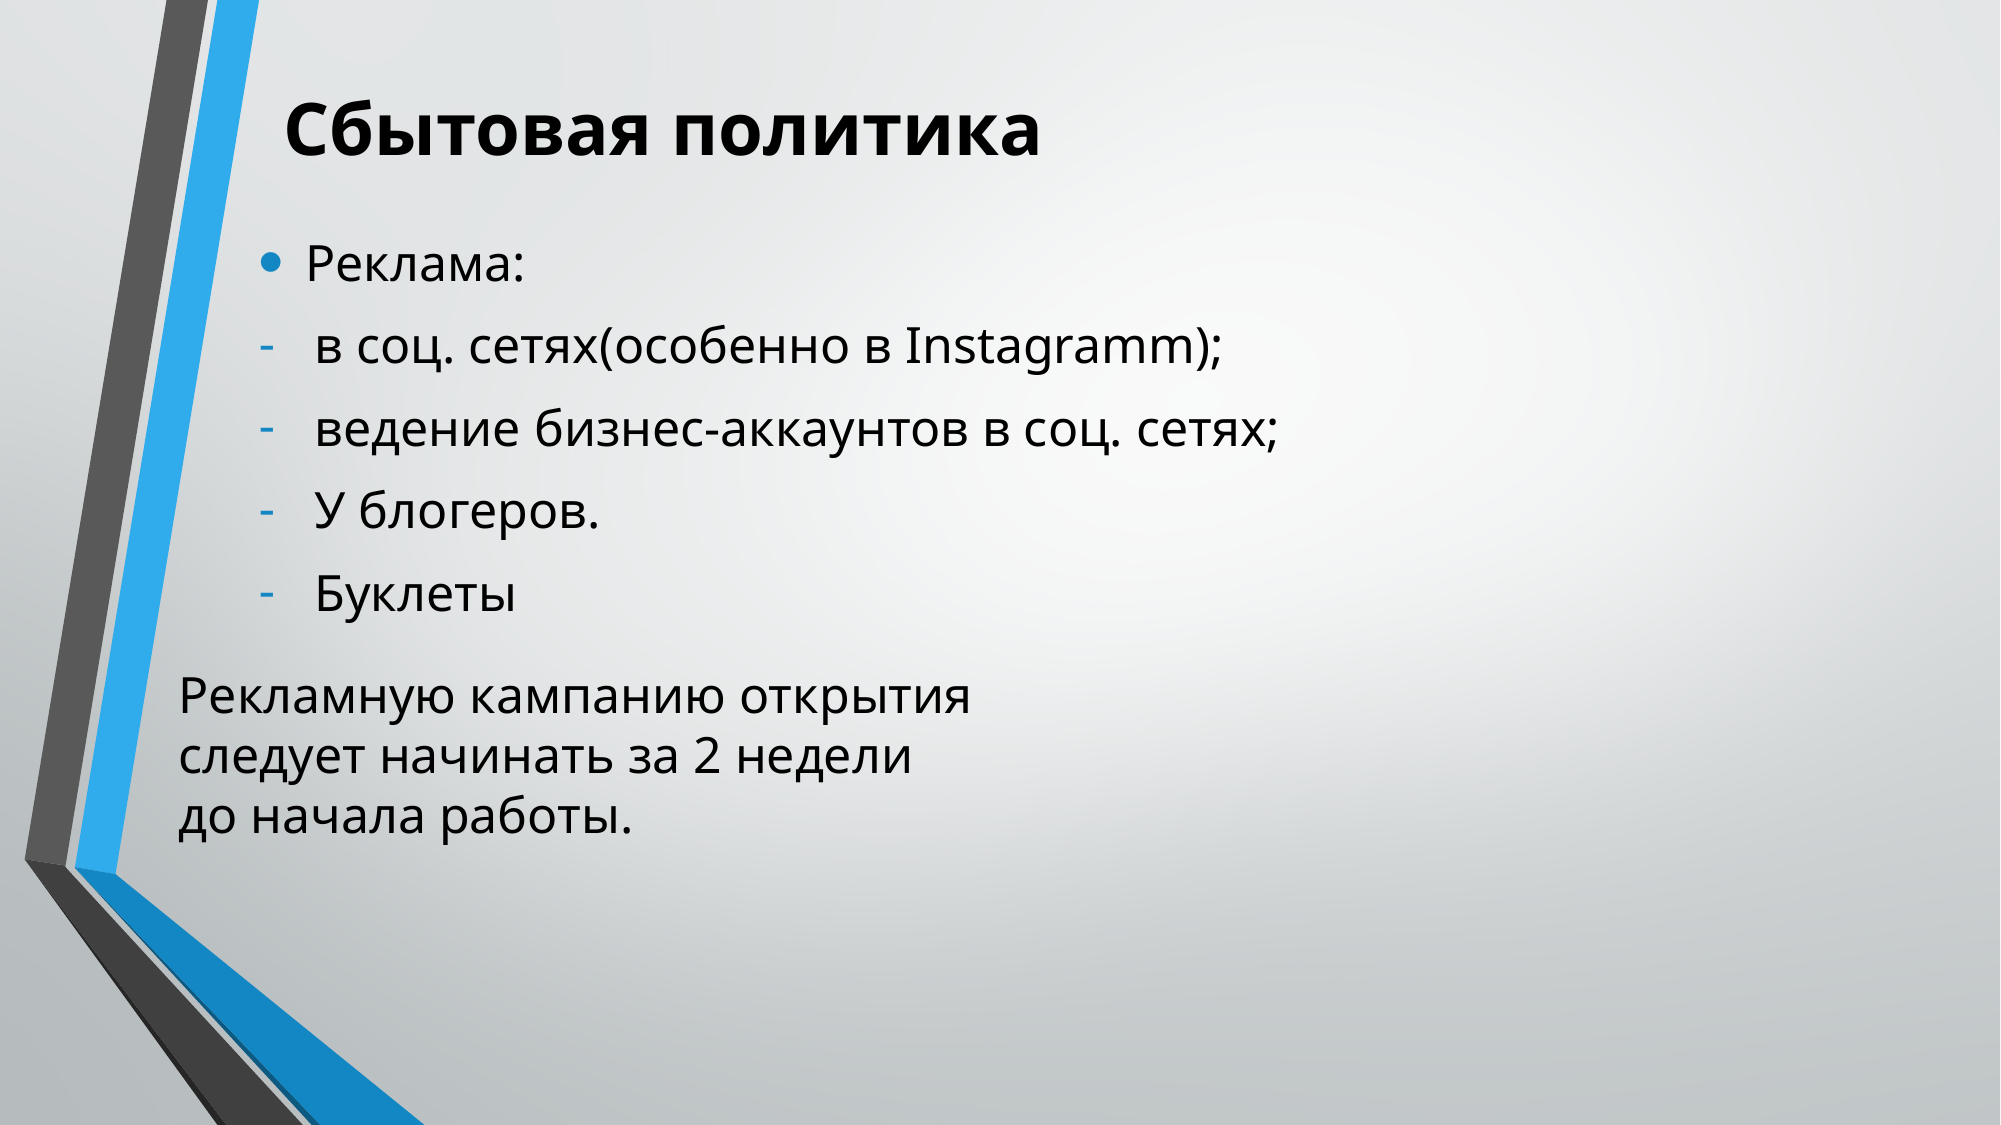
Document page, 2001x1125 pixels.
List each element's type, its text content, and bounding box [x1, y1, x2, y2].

text_box Рекламную кампанию открытия следует начинать за 2 недели до начала работы. [171, 655, 1156, 851]
title Сбытовая политика [261, 42, 1066, 211]
list Реклама: в соц. сетях(особенно в Instagramm); ведение бизнес-аккаунтов в соц. сетях; У блогеров. Буклеты [243, 211, 1887, 724]
